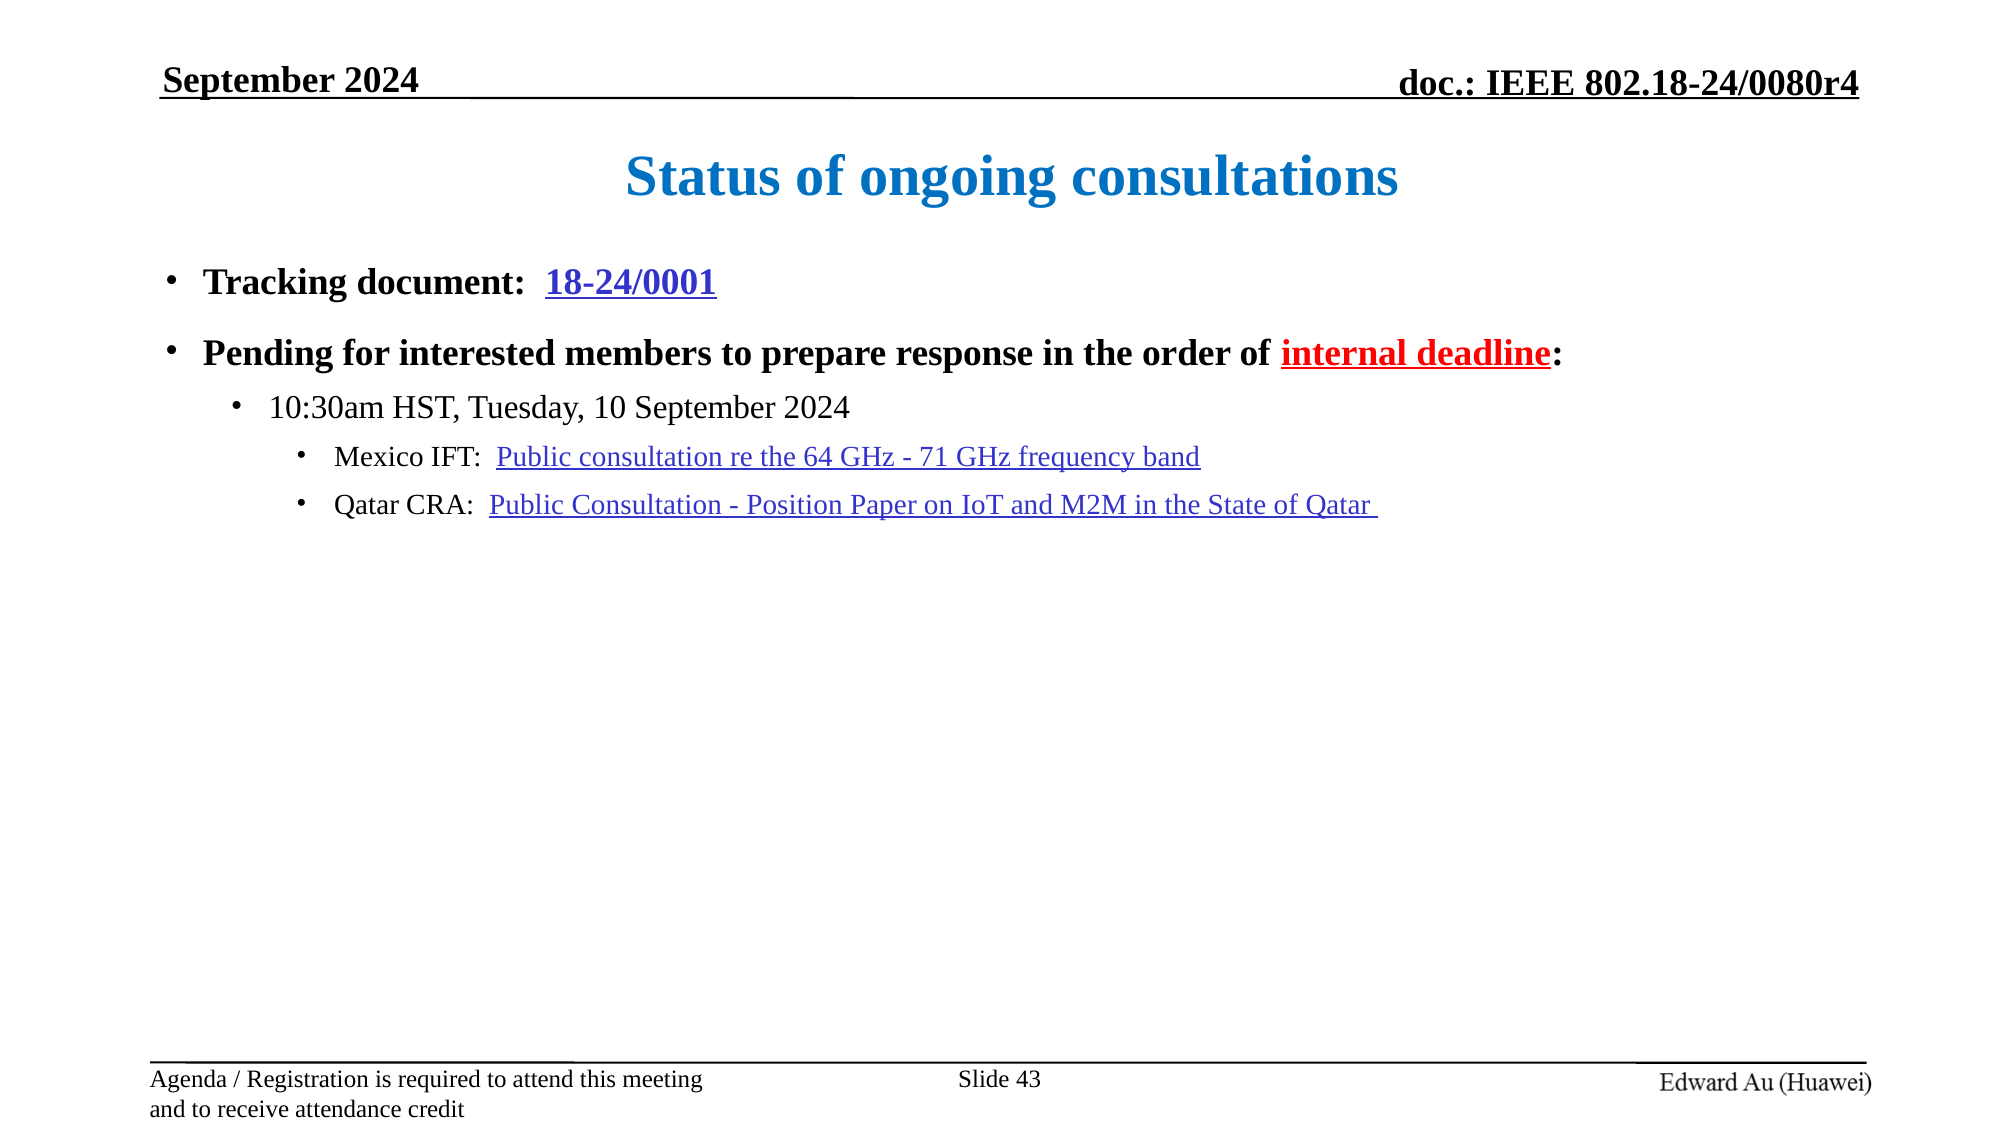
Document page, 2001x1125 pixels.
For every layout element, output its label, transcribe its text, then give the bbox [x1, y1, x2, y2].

list Tracking document: 18-24/0001 Pending for interested members to prepare response in the order of internal deadline: 10:30am HST, Tuesday, 10 September 2024 Mexico IFT: Public consultation re the 64 GHz - 71 GHz frequency band Qatar CRA: Public Consultation - Position Paper on IoT and M2M in the State of Qatar [149, 249, 1869, 988]
title Status of ongoing consultations [162, 99, 1864, 246]
picture [1174, 1058, 1887, 1113]
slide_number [162, 54, 663, 101]
slide_number Slide 43 [933, 1061, 1067, 1123]
